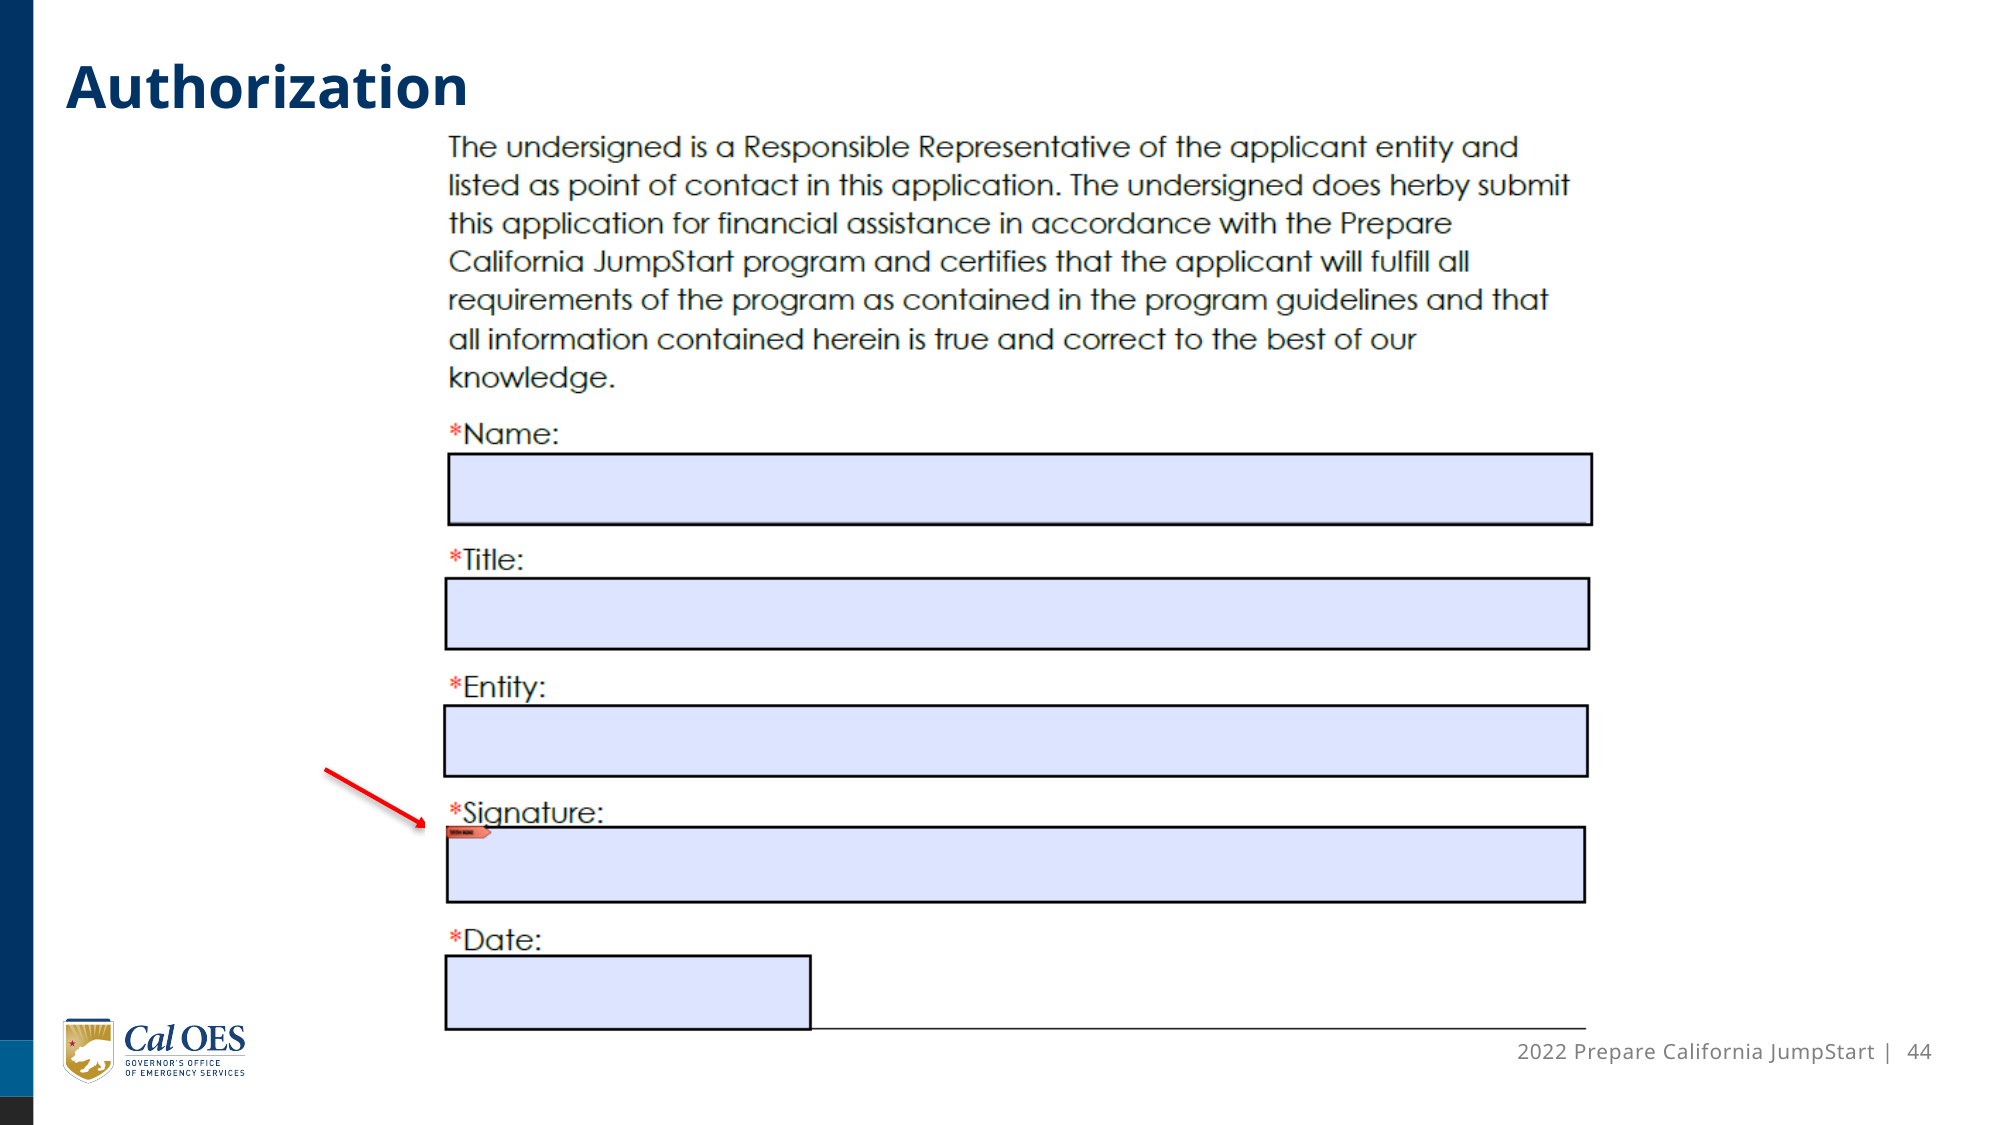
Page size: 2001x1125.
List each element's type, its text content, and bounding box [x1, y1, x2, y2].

slide_number 2022 Prepare California JumpStart | 44 [718, 1031, 1932, 1076]
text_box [324, 768, 419, 829]
picture [53, 1011, 255, 1090]
picture [424, 105, 1624, 1048]
title Authorization [66, 42, 1932, 169]
